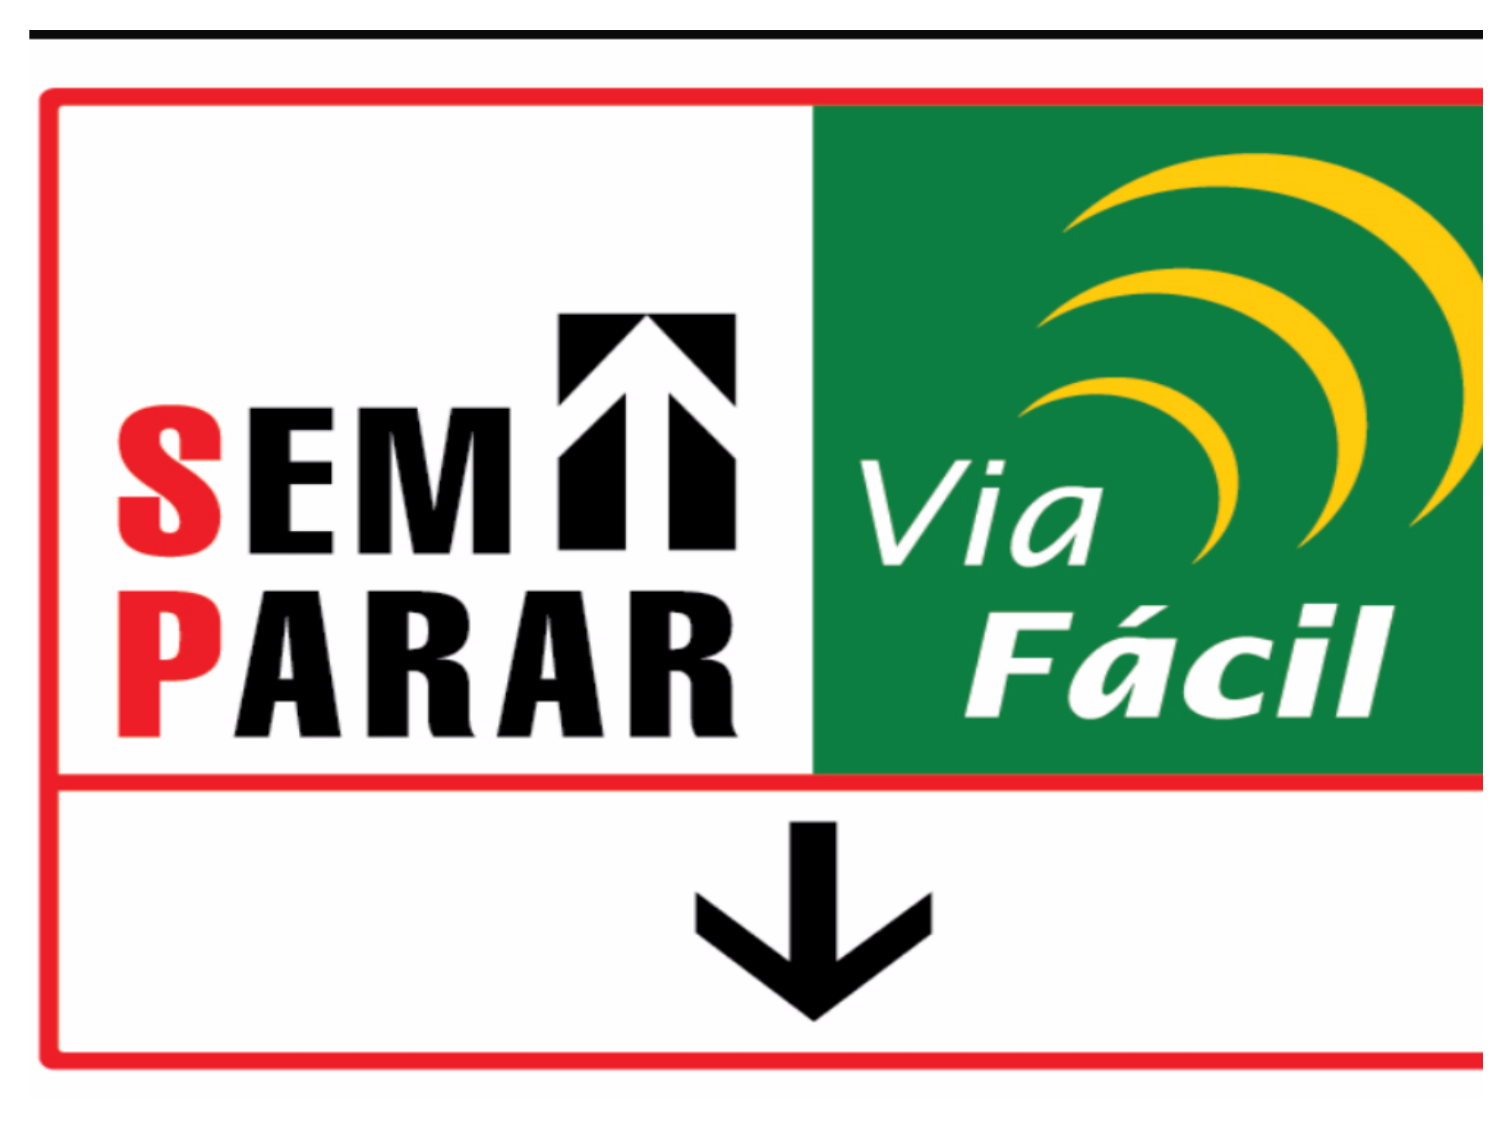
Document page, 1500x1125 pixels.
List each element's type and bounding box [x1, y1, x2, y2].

list [29, 30, 1500, 1098]
